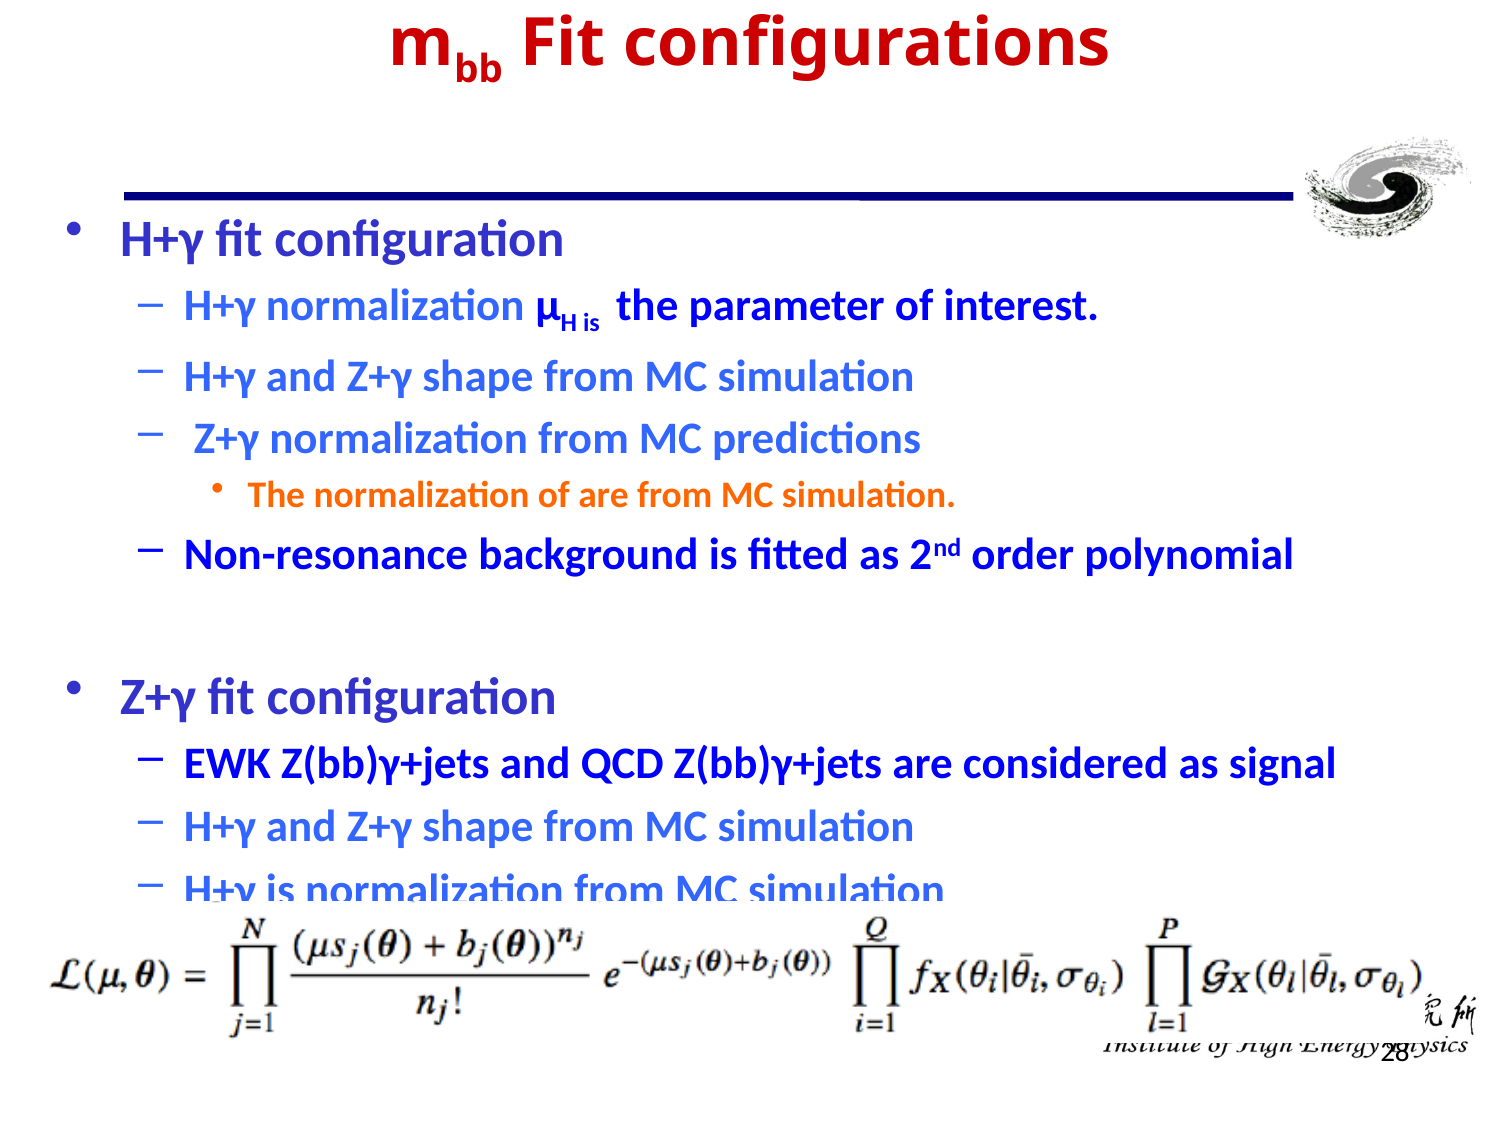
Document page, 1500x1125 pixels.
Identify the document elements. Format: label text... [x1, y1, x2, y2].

slide_number 28 [1074, 1049, 1426, 1103]
list H+γ fit configuration H+γ normalization μH is the parameter of interest. H+γ and Z+γ shape from MC simulation Z+γ normalization from MC predictions The normalization of are from MC simulation. Non-resonance background is fitted as 2nd order polynomial Z+γ fit configuration EWK Z(bb)γ+jets and QCD Z(bb)γ+jets are considered as signal H+γ and Z+γ shape from MC simulation H+γ is normalization from MC simulation Non-resonance background is fitted as 2nd order polynomial [50, 196, 1401, 900]
picture [25, 901, 1482, 1059]
title mbb Fit configurations [75, 0, 1425, 126]
picture [1305, 132, 1471, 244]
